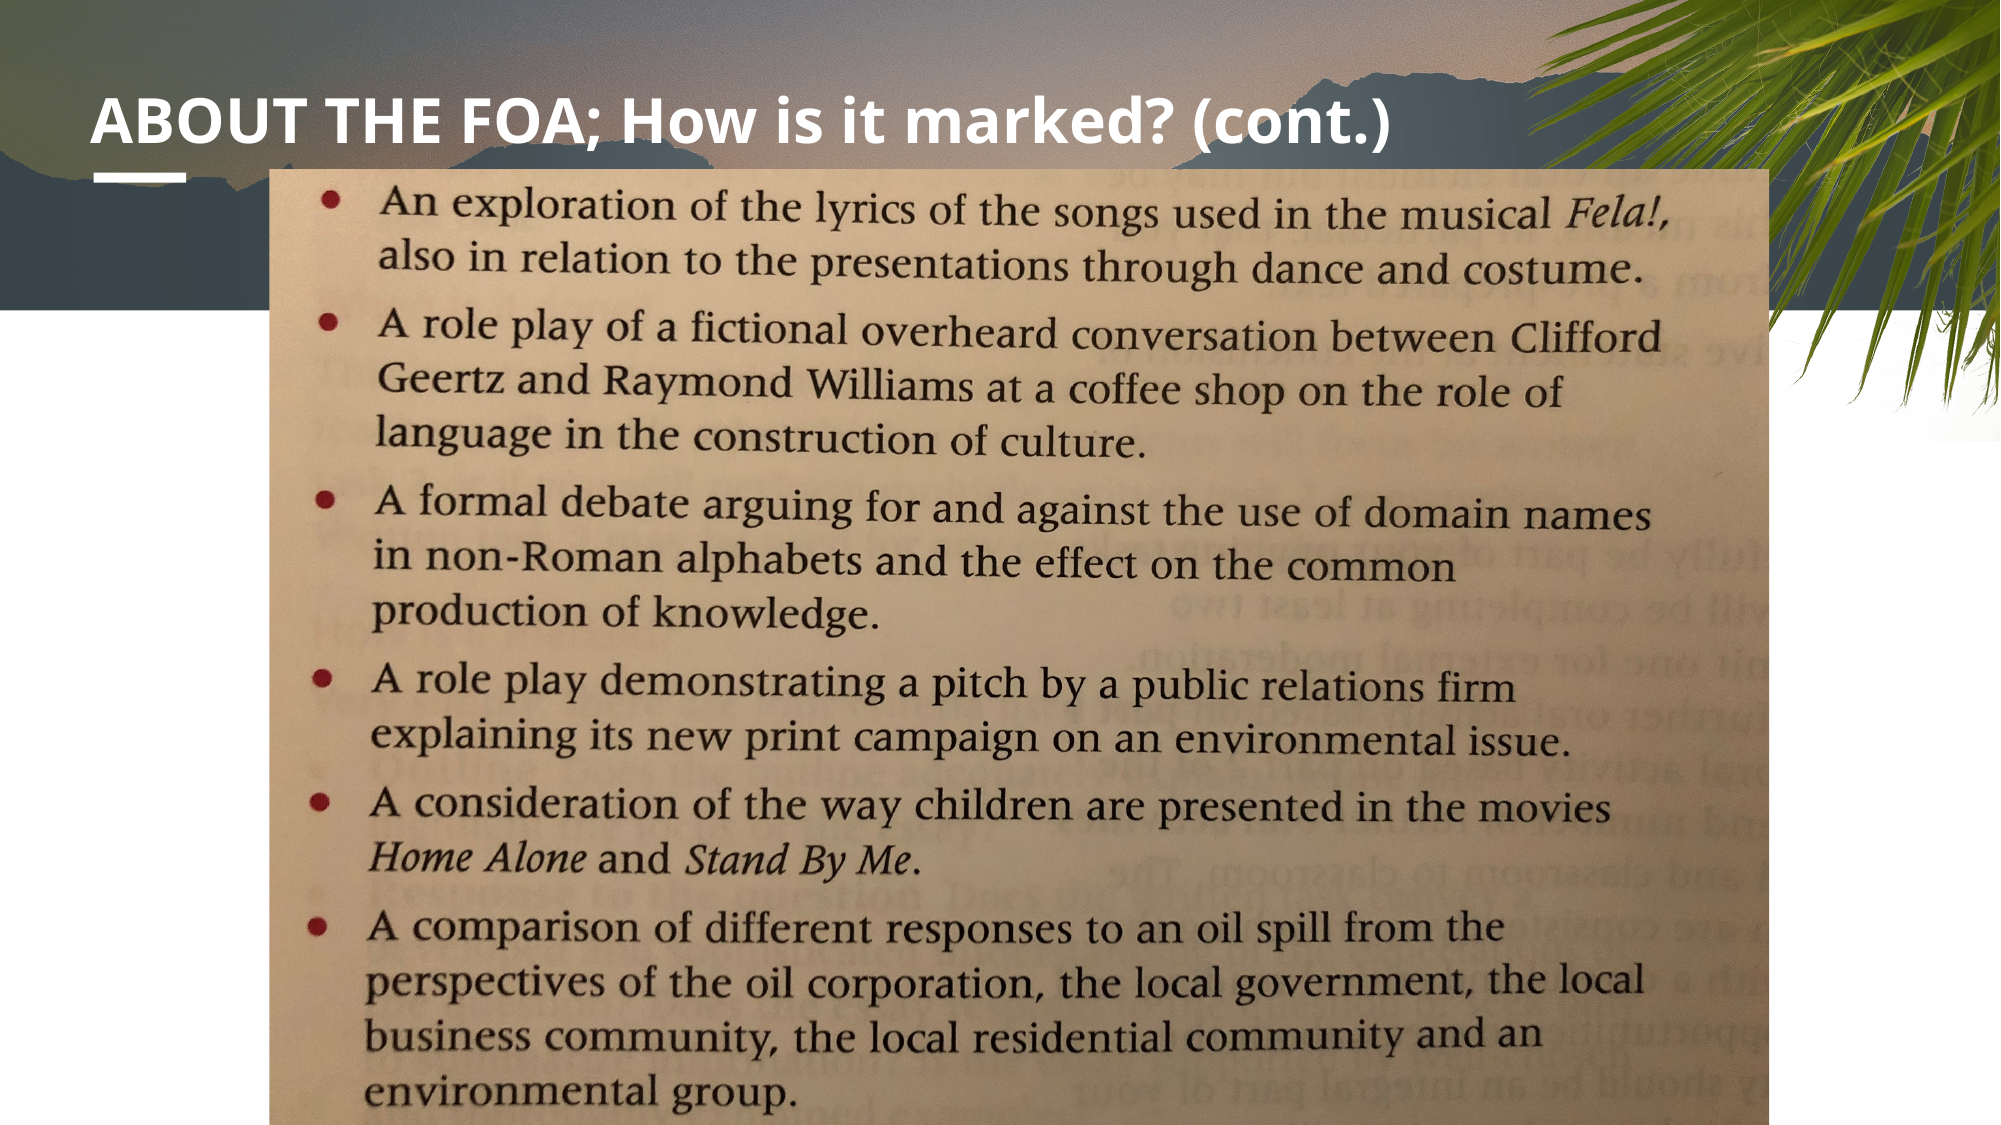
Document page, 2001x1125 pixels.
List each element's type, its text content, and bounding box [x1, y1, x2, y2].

picture [0, 0, 2000, 1125]
title ABOUT THE FOA; How is it marked? (cont.) [75, 59, 1839, 188]
